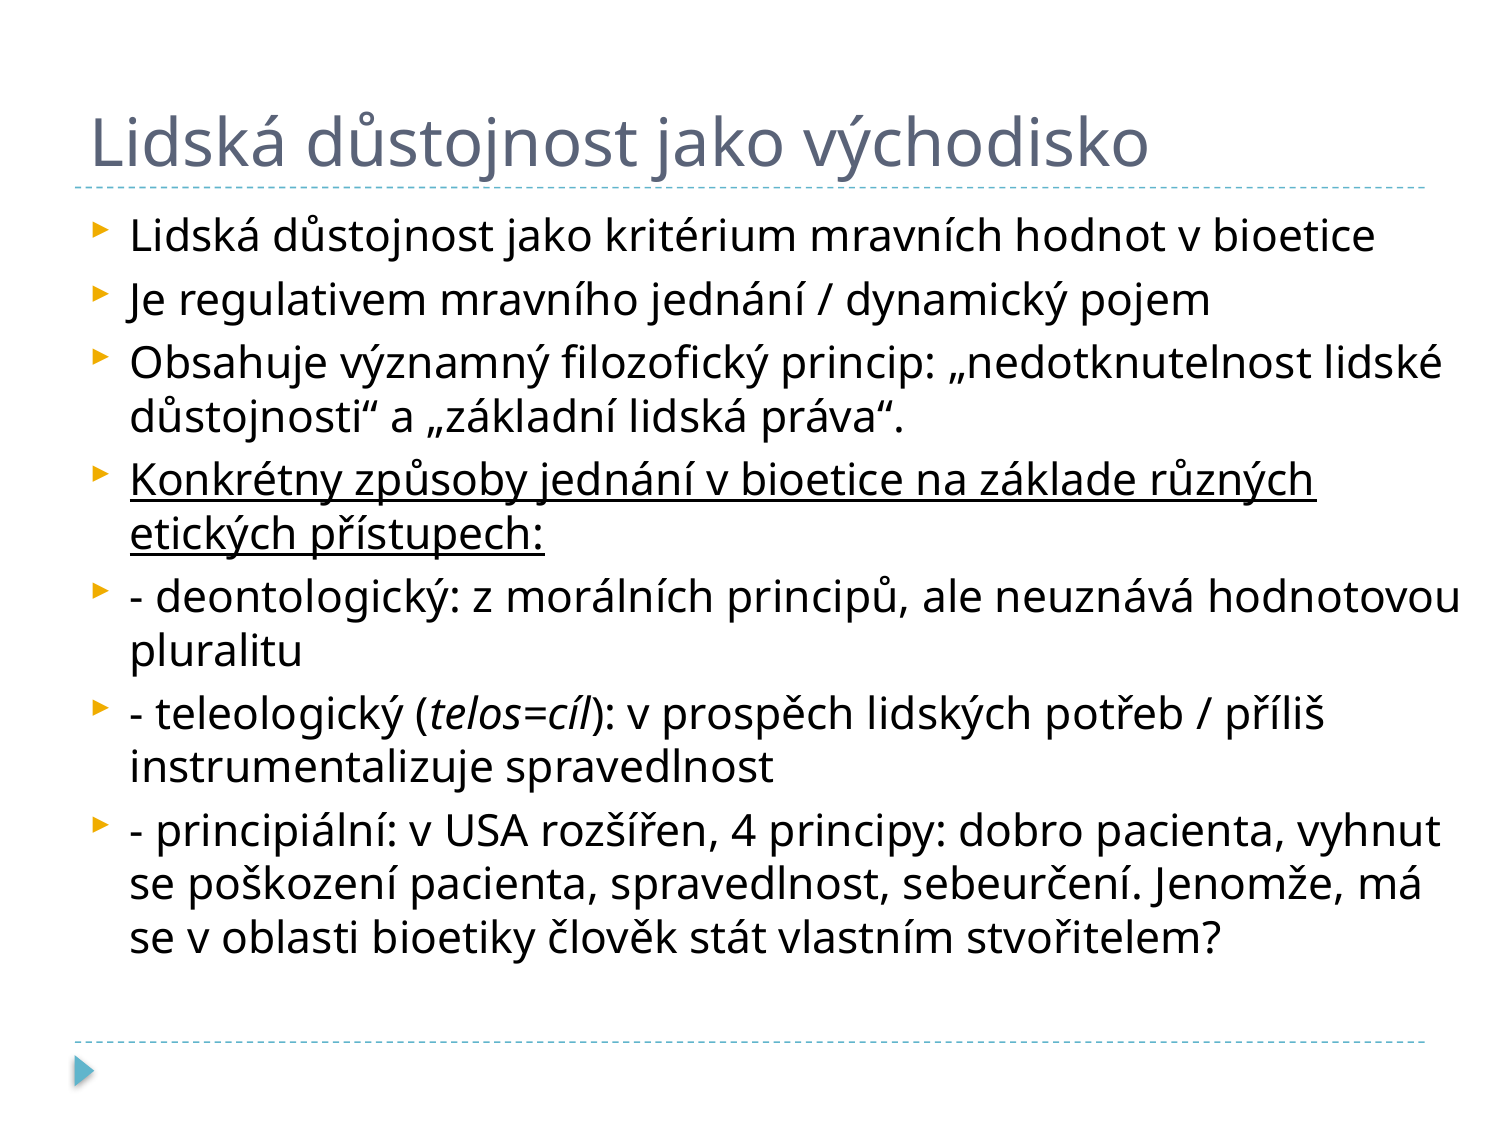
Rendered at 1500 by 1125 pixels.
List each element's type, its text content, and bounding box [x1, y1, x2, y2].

list Lidská důstojnost jako kritérium mravních hodnot v bioetice Je regulativem mravního jednání / dynamický pojem Obsahuje významný filozofický princip: „nedotknutelnost lidské důstojnosti“ a „základní lidská práva“. Konkrétny způsoby jednání v bioetice na základe různých etických přístupech: - deontologický: z morálních principů, ale neuznává hodnotovou pluralitu - teleologický (telos=cíl): v prospěch lidských potřeb / příliš instrumentalizuje spravedlnost - principiální: v USA rozšířen, 4 principy: dobro pacienta, vyhnut se poškození pacienta, spravedlnost, sebeurčení. Jenomže, má se v oblasti bioetiky člověk stát vlastním stvořitelem? [75, 200, 1483, 1010]
title Lidská důstojnost jako východisko [75, 24, 1425, 188]
